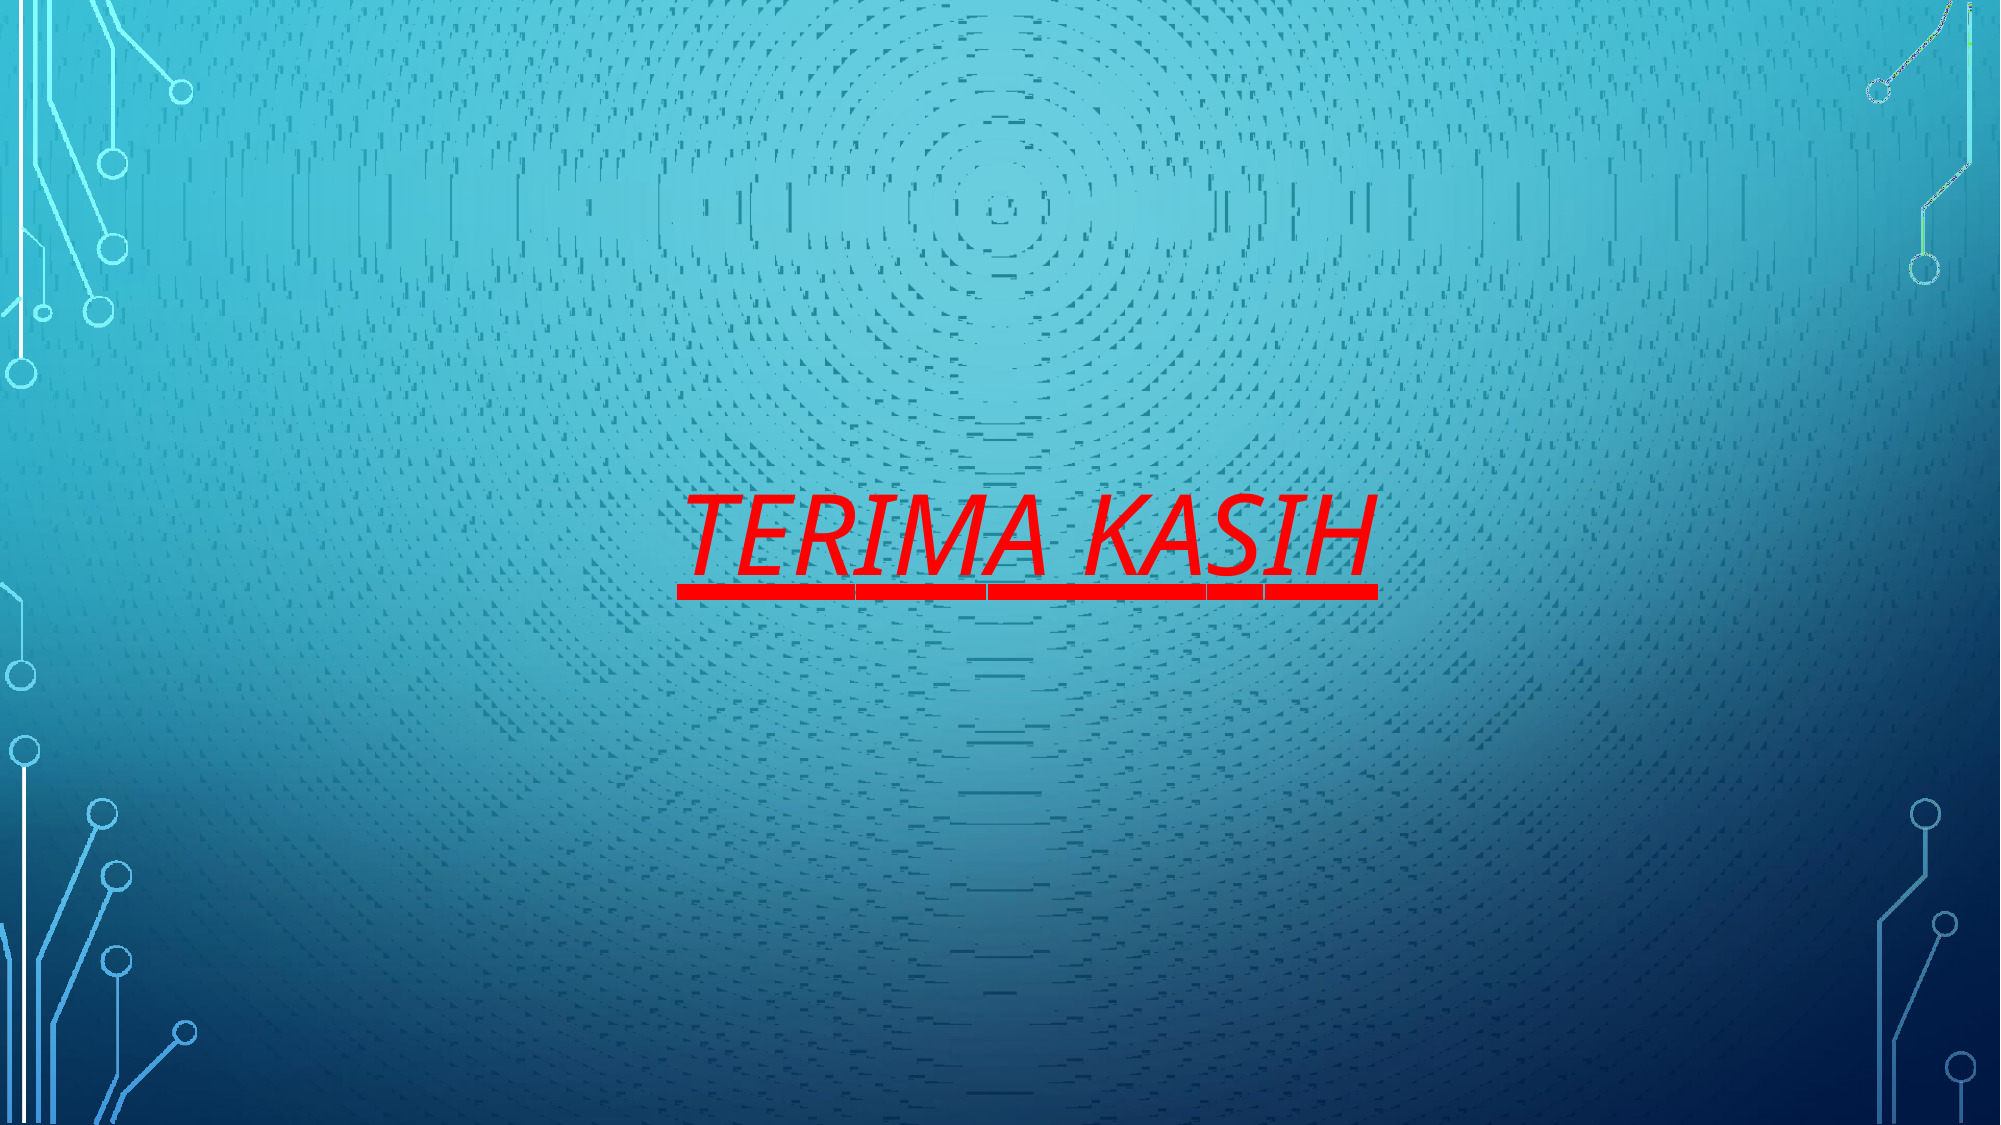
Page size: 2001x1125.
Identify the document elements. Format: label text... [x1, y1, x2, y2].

picture [0, 0, 2000, 1125]
title TERIMA KASIH [675, 460, 1425, 651]
